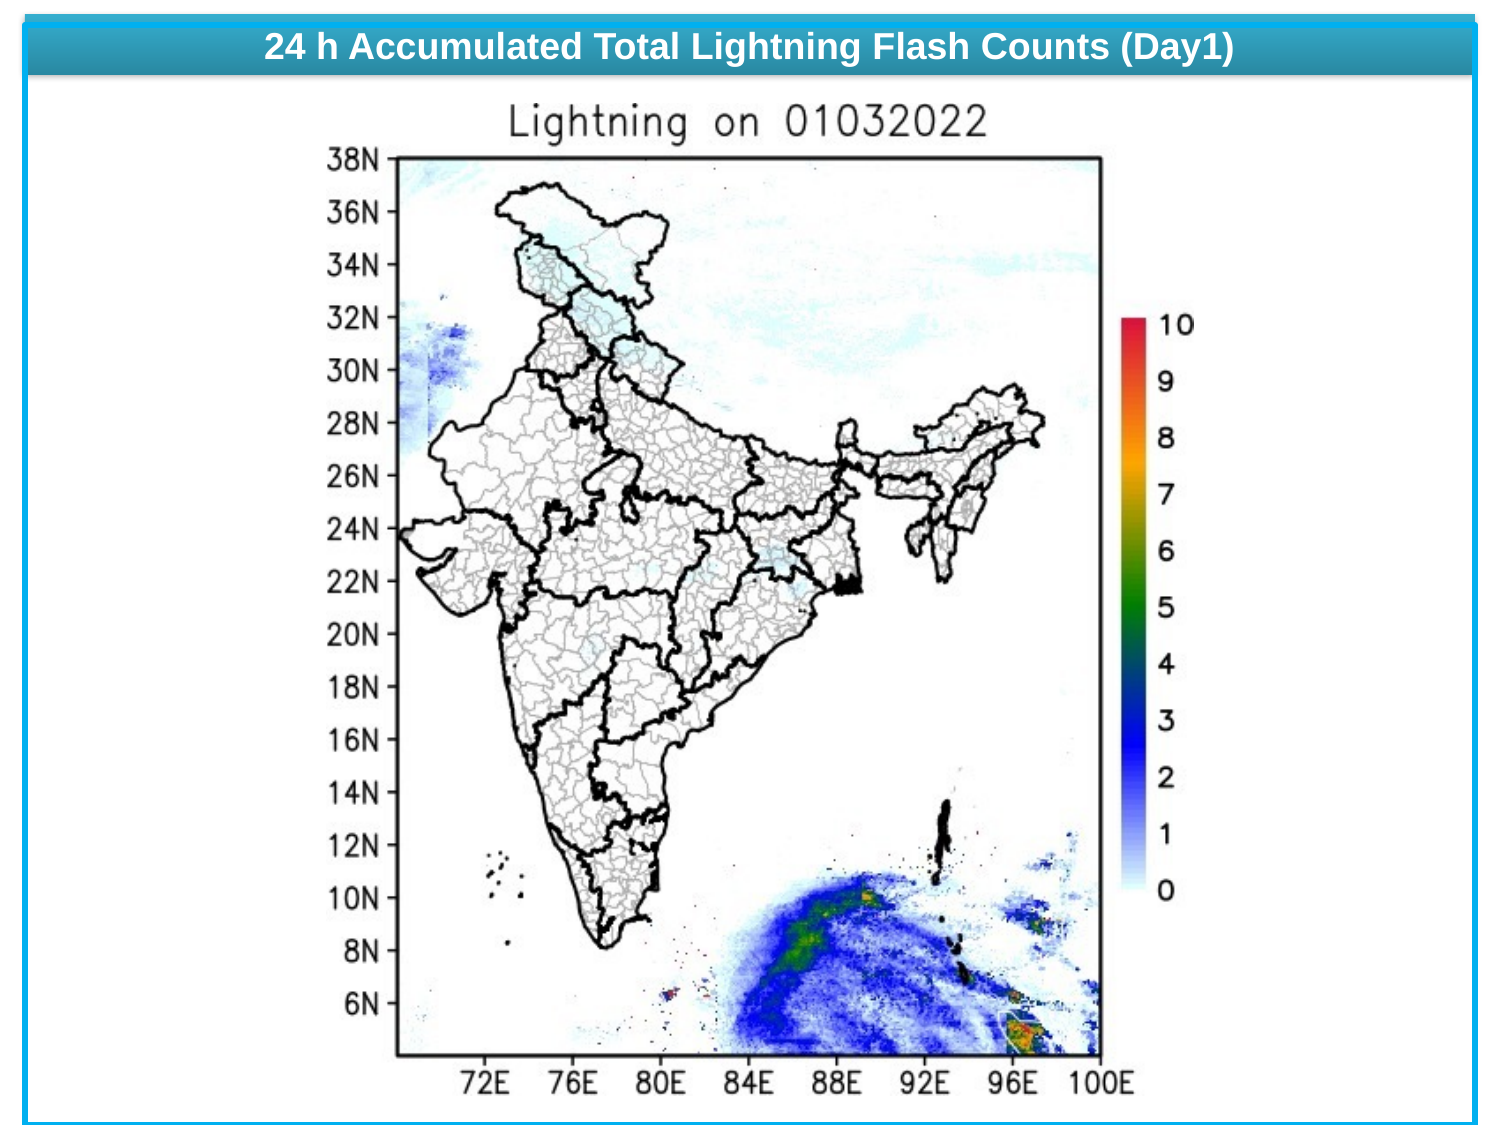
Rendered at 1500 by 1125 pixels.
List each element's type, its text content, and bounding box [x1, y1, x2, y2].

picture [326, 103, 1194, 1097]
text_box 24 h Accumulated Total Lightning Flash Counts (Day1) [24, 14, 1475, 23]
text_box [23, 23, 1477, 1125]
